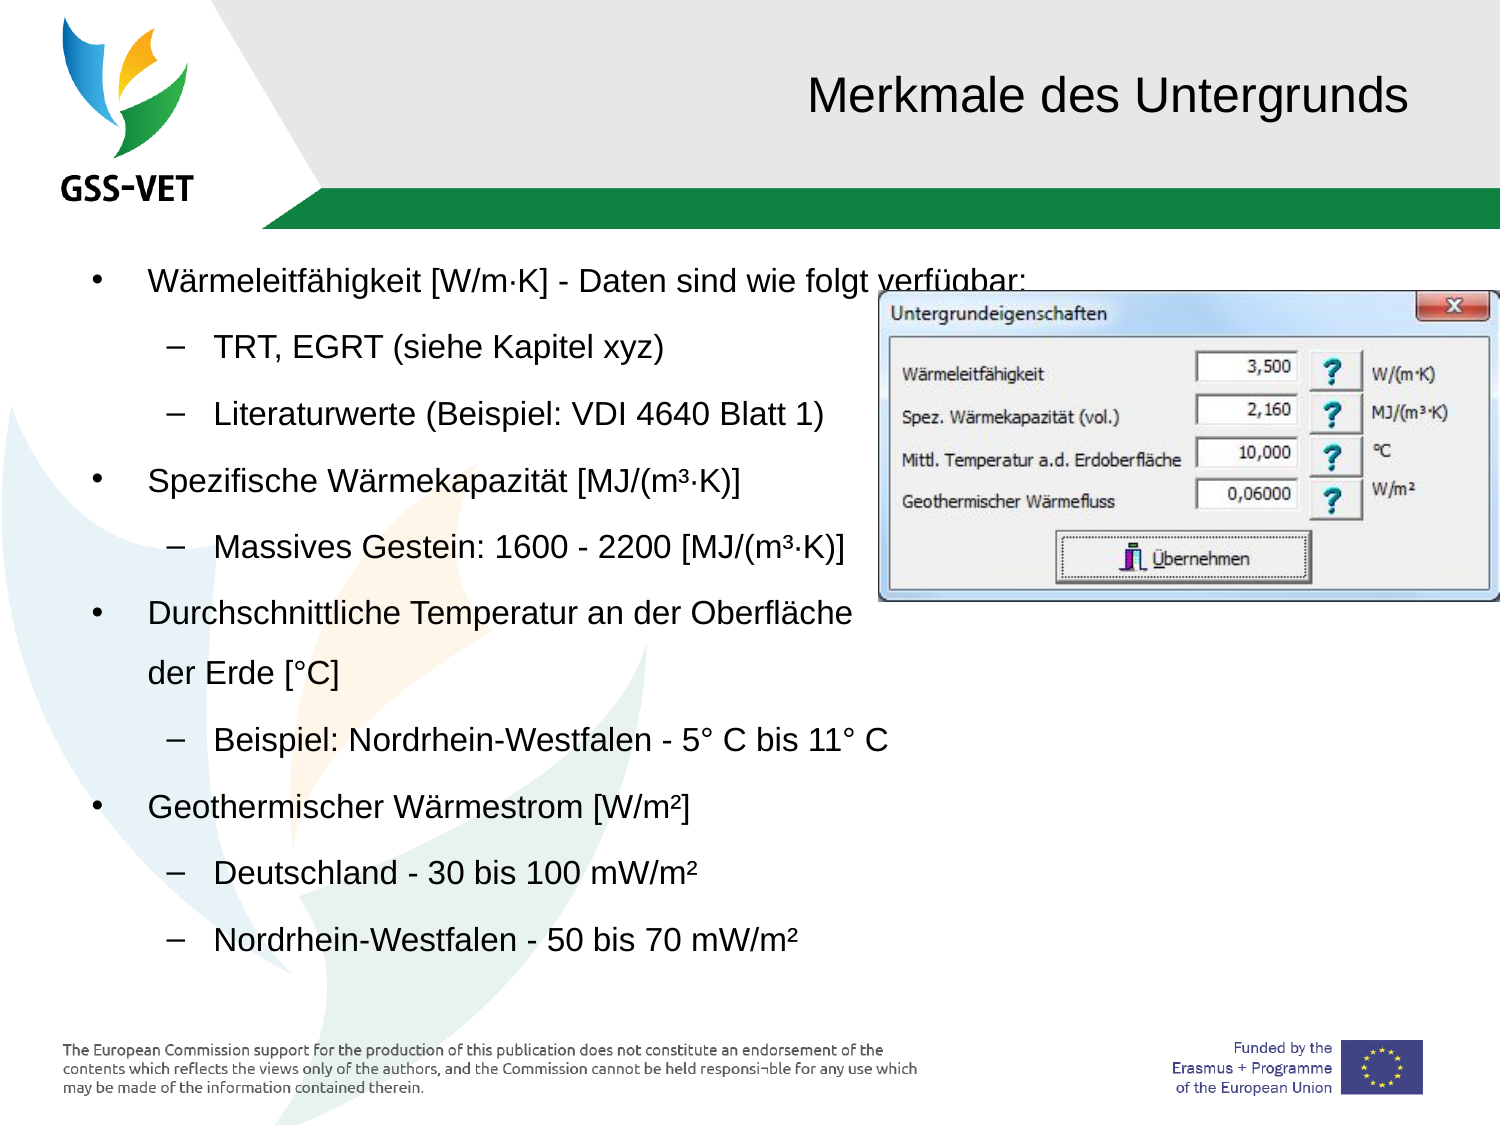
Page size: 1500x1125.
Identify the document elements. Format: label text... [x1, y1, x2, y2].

picture [0, 0, 1500, 1125]
text_box Wärmeleitfähigkeit [W/m∙K] - Daten sind wie folgt verfügbar: TRT, EGRT (siehe Kapitel xyz) Literaturwerte (Beispiel: VDI 4640 Blatt 1) Spezifische Wärmekapazität [MJ/(m³∙K)] Massives Gestein: 1600 - 2200 [MJ/(m³∙K)] Durchschnittliche Temperatur an der Oberfläche der Erde [°C] Beispiel: Nordrhein-Westfalen - 5° C bis 11° C Geothermischer Wärmestrom [W/m²] Deutschland - 30 bis 100 mW/m² Nordrhein-Westfalen - 50 bis 70 mW/m² [76, 231, 1236, 1059]
text_box Merkmale des Untergrunds [324, 0, 1425, 185]
